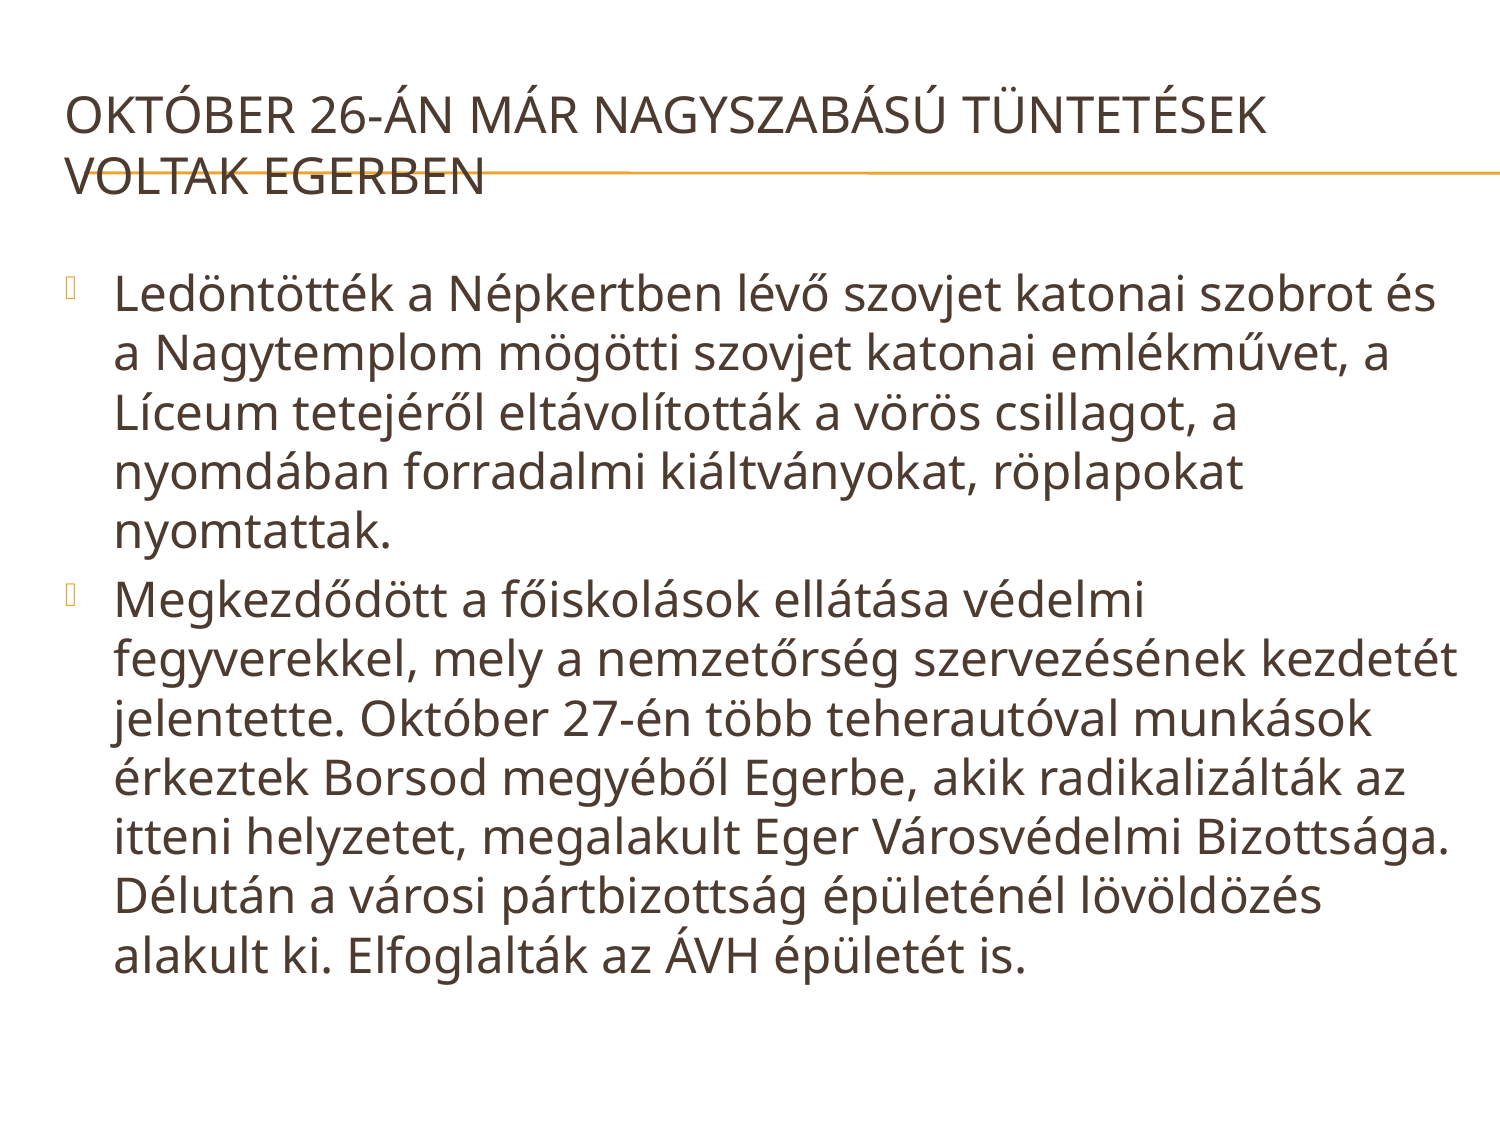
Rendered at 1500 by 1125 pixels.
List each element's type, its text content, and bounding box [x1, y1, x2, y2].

title Október 26-án már nagyszabású tüntetések voltak Egerben [50, 75, 1475, 213]
list Ledöntötték a Népkertben lévő szovjet katonai szobrot és a Nagytemplom mögötti szovjet katonai emlékművet, a Líceum tetejéről eltávolították a vörös csillagot, a nyomdában forradalmi kiáltványokat, röplapokat nyomtattak. Megkezdődött a főiskolások ellátása védelmi fegyverekkel, mely a nemzetőrség szervezésének kezdetét jelentette. Október 27-én több teherautóval munkások érkeztek Borsod megyéből Egerbe, akik radikalizálták az itteni helyzetet, megalakult Eger Városvédelmi Bizottsága. Délután a városi pártbizottság épületénél lövöldözés alakult ki. Elfoglalták az ÁVH épületét is. [50, 254, 1475, 998]
